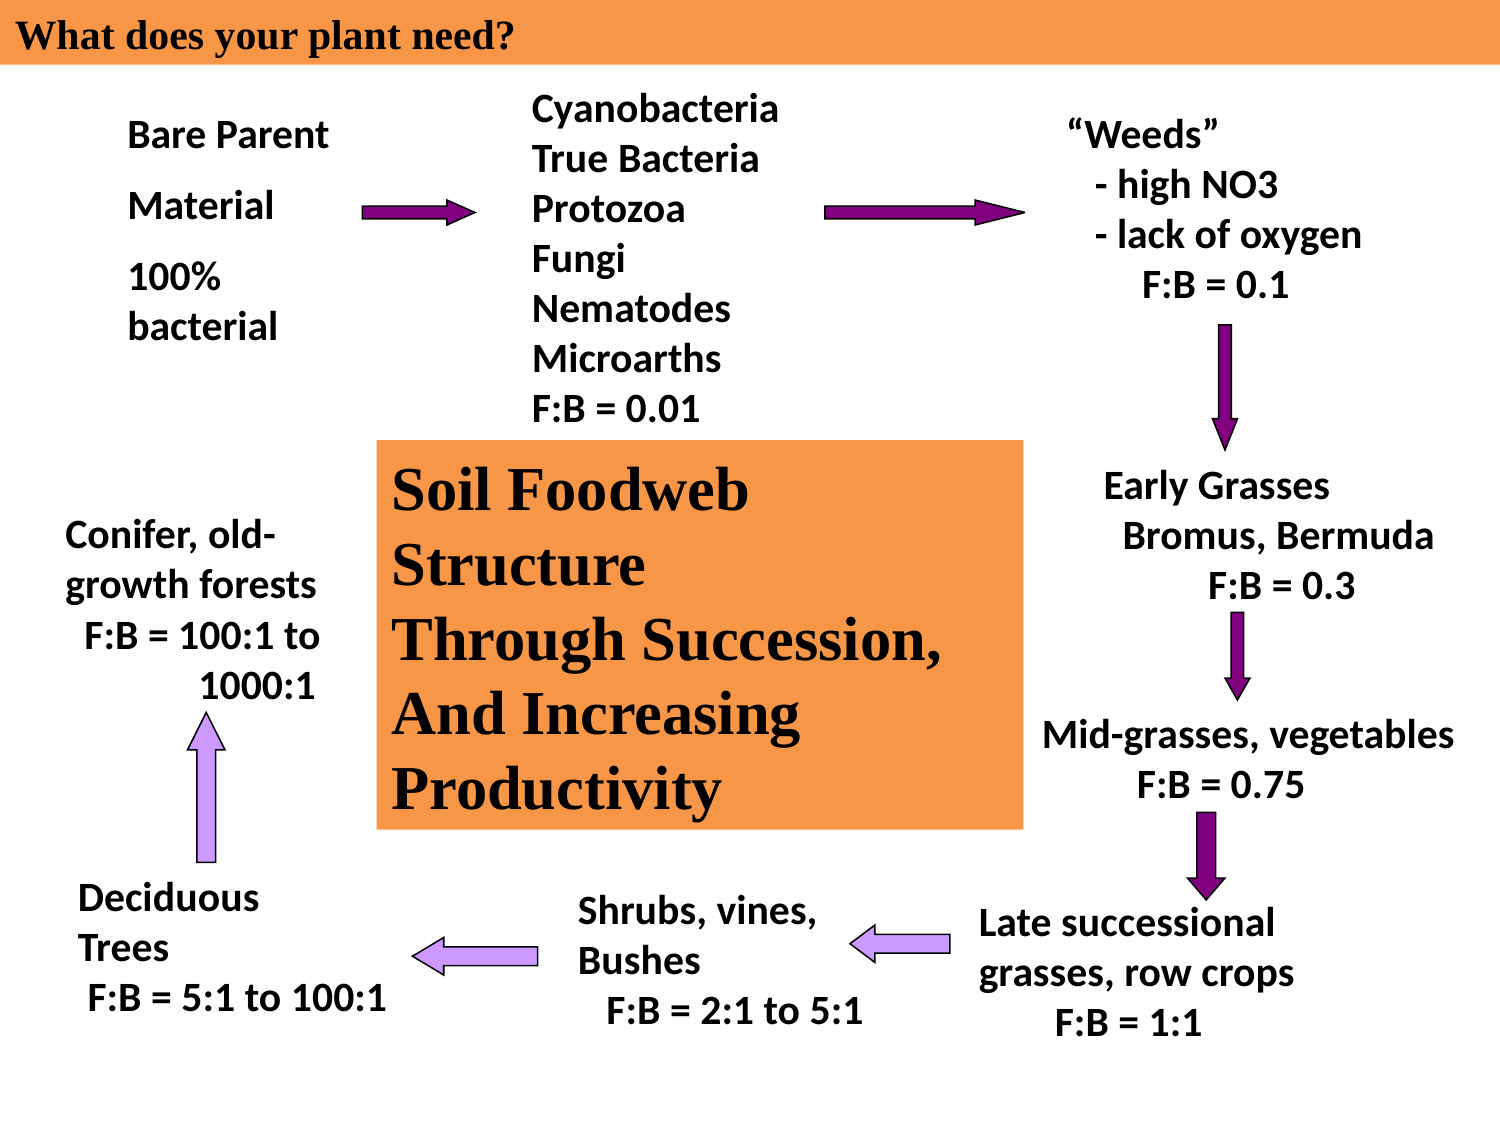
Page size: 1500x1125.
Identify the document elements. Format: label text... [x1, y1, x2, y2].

text_box Conifer, old- growth forests F:B = 100:1 to 1000:1 [50, 499, 346, 715]
text_box [825, 200, 1026, 225]
text_box [412, 937, 538, 976]
text_box [1187, 812, 1225, 887]
text_box [879, 934, 950, 954]
text_box [187, 715, 226, 863]
text_box What does your plant need? [0, 0, 1500, 65]
text_box [1224, 612, 1250, 699]
text_box Mid-grasses, vegetables F:B = 0.75 [1027, 699, 1470, 815]
text_box Cyanobacteria True Bacteria Protozoa Fungi Nematodes Microarths F:B = 0.01 [517, 73, 795, 439]
text_box “Weeds” - high NO3 - lack of oxygen F:B = 0.1 [1051, 99, 1378, 315]
text_box Bare Parent Material 100% bacterial [112, 99, 363, 357]
text_box [362, 200, 475, 225]
text_box Shrubs, vines, Bushes F:B = 2:1 to 5:1 [563, 875, 879, 1040]
text_box Early Grasses Bromus, Bermuda F:B = 0.3 [1088, 450, 1451, 615]
text_box Soil Foodweb Structure Through Succession, And Increasing Productivity [376, 440, 1024, 830]
text_box [1212, 324, 1238, 450]
text_box Deciduous Trees F:B = 5:1 to 100:1 [63, 862, 403, 1028]
text_box Late successional grasses, row crops F:B = 1:1 [964, 887, 1310, 1053]
